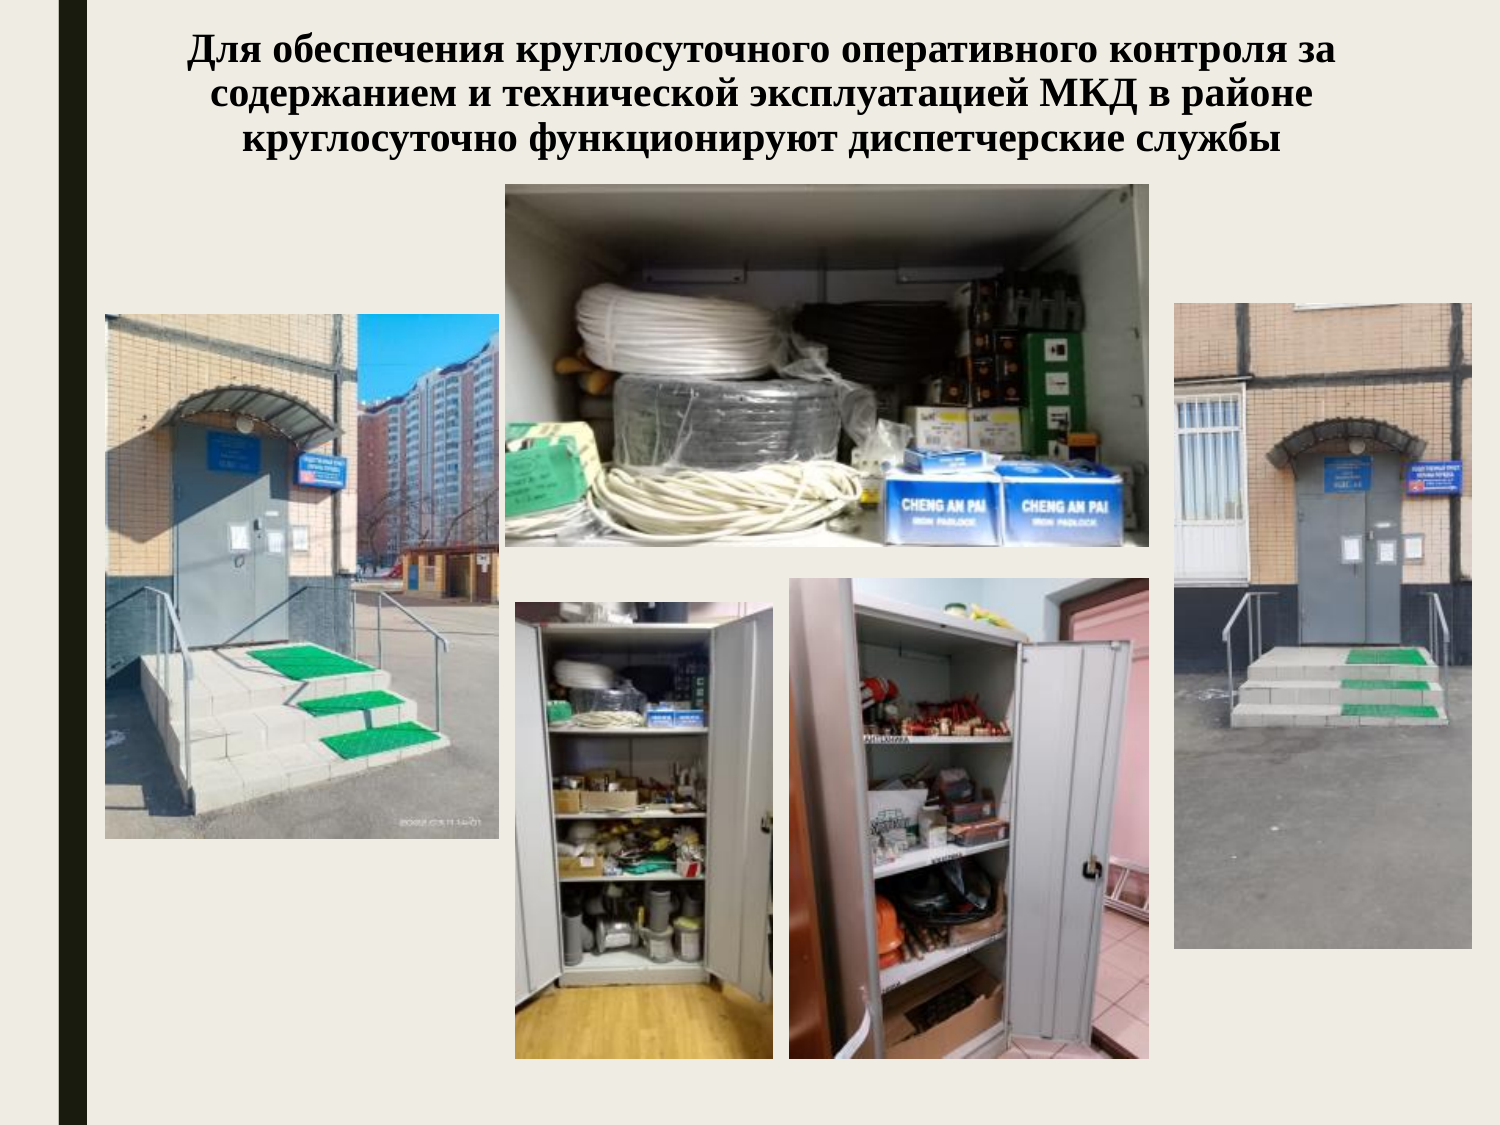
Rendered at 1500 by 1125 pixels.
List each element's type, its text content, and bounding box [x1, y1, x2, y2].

picture [515, 602, 773, 1059]
picture [788, 578, 1149, 1059]
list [105, 314, 499, 839]
picture [505, 184, 1149, 547]
title Для обеспечения круглосуточного оперативного контроля за содержанием и технической эксплуатацией МКД в районе круглосуточно функционируют диспетчерские службы [171, 19, 1353, 263]
picture [1173, 303, 1472, 949]
